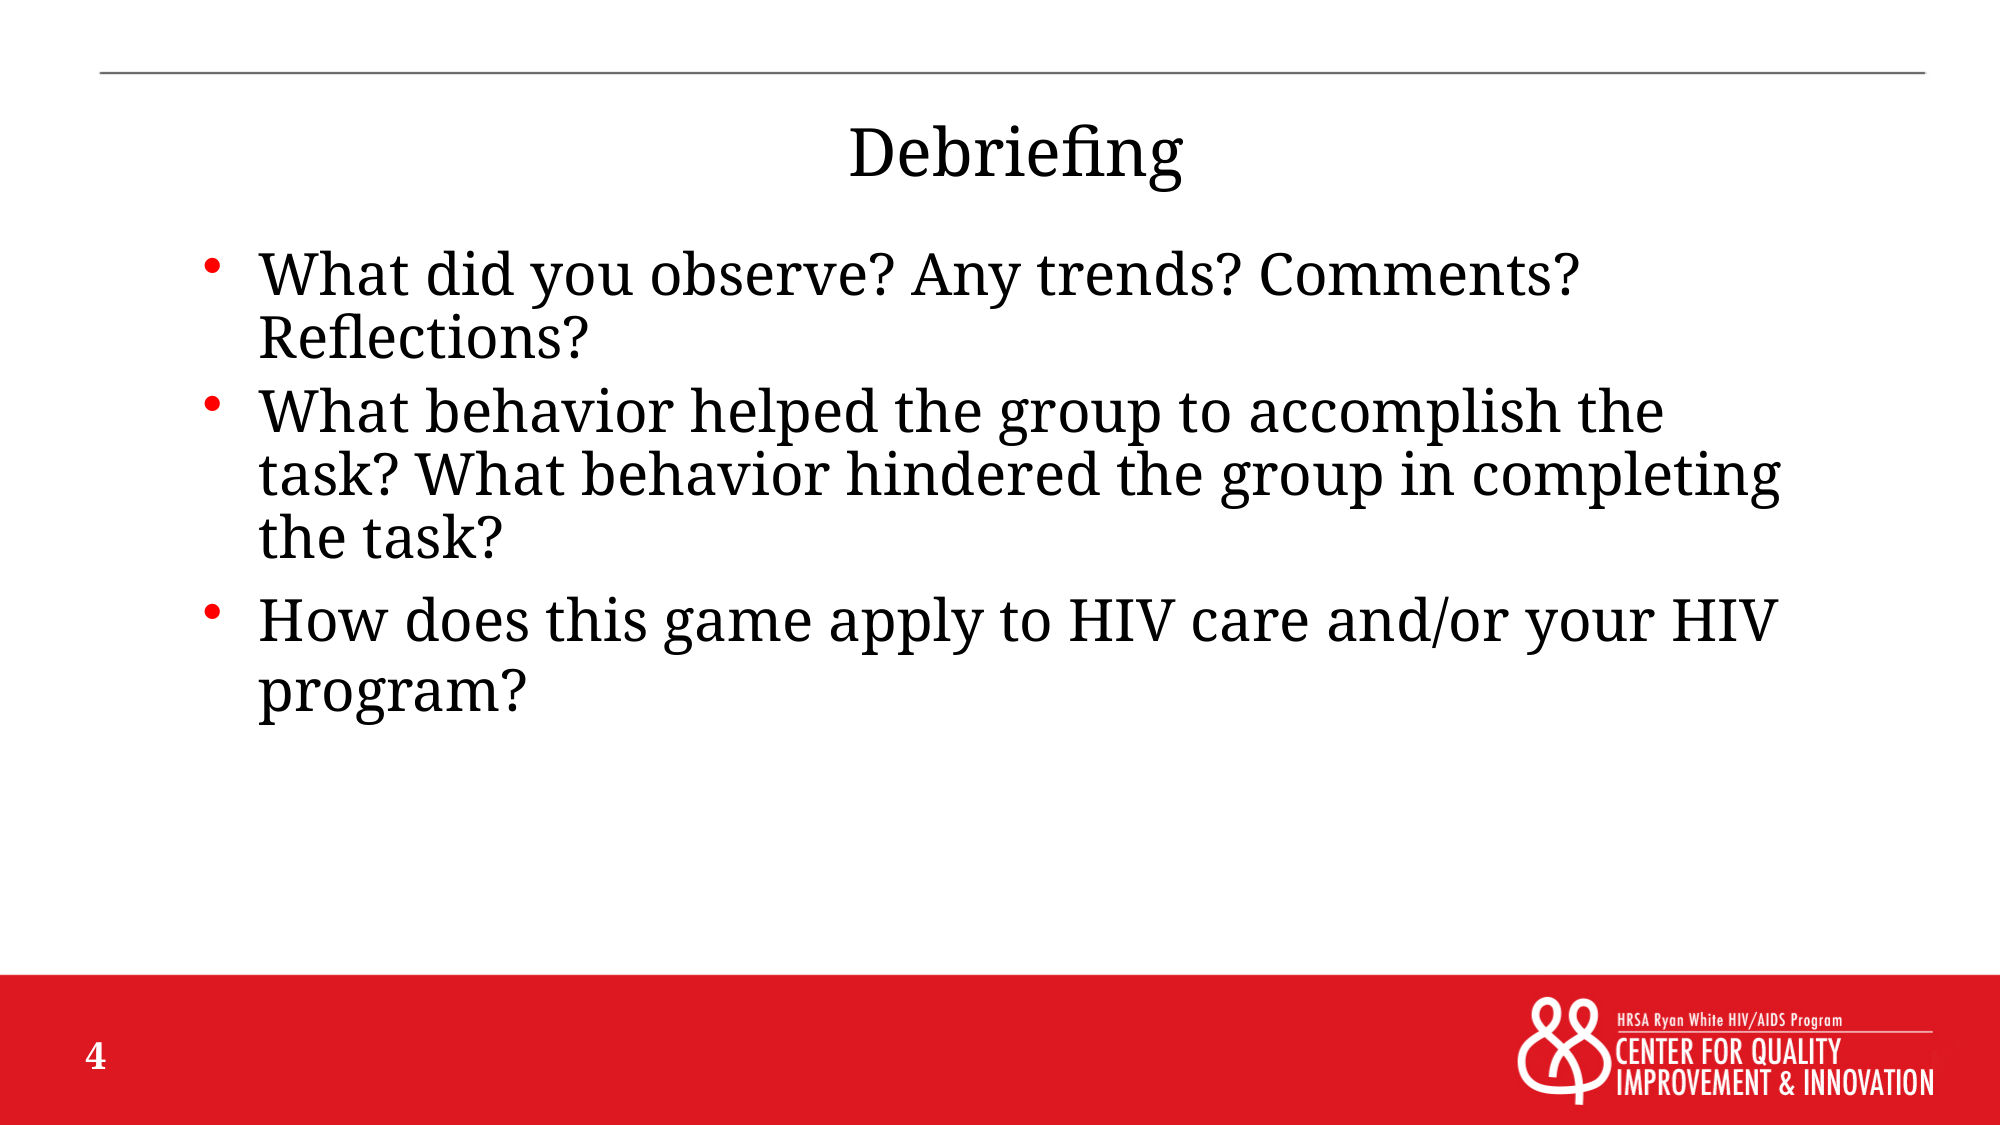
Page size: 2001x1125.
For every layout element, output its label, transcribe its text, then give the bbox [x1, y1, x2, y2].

picture [0, 0, 2000, 1125]
list What did you observe? Any trends? Comments? Reflections? What behavior helped the group to accomplish the task? What behavior hindered the group in completing the task? How does this game apply to HIV care and/or your HIV program? [187, 237, 1813, 925]
title Debriefing [166, 87, 1867, 213]
